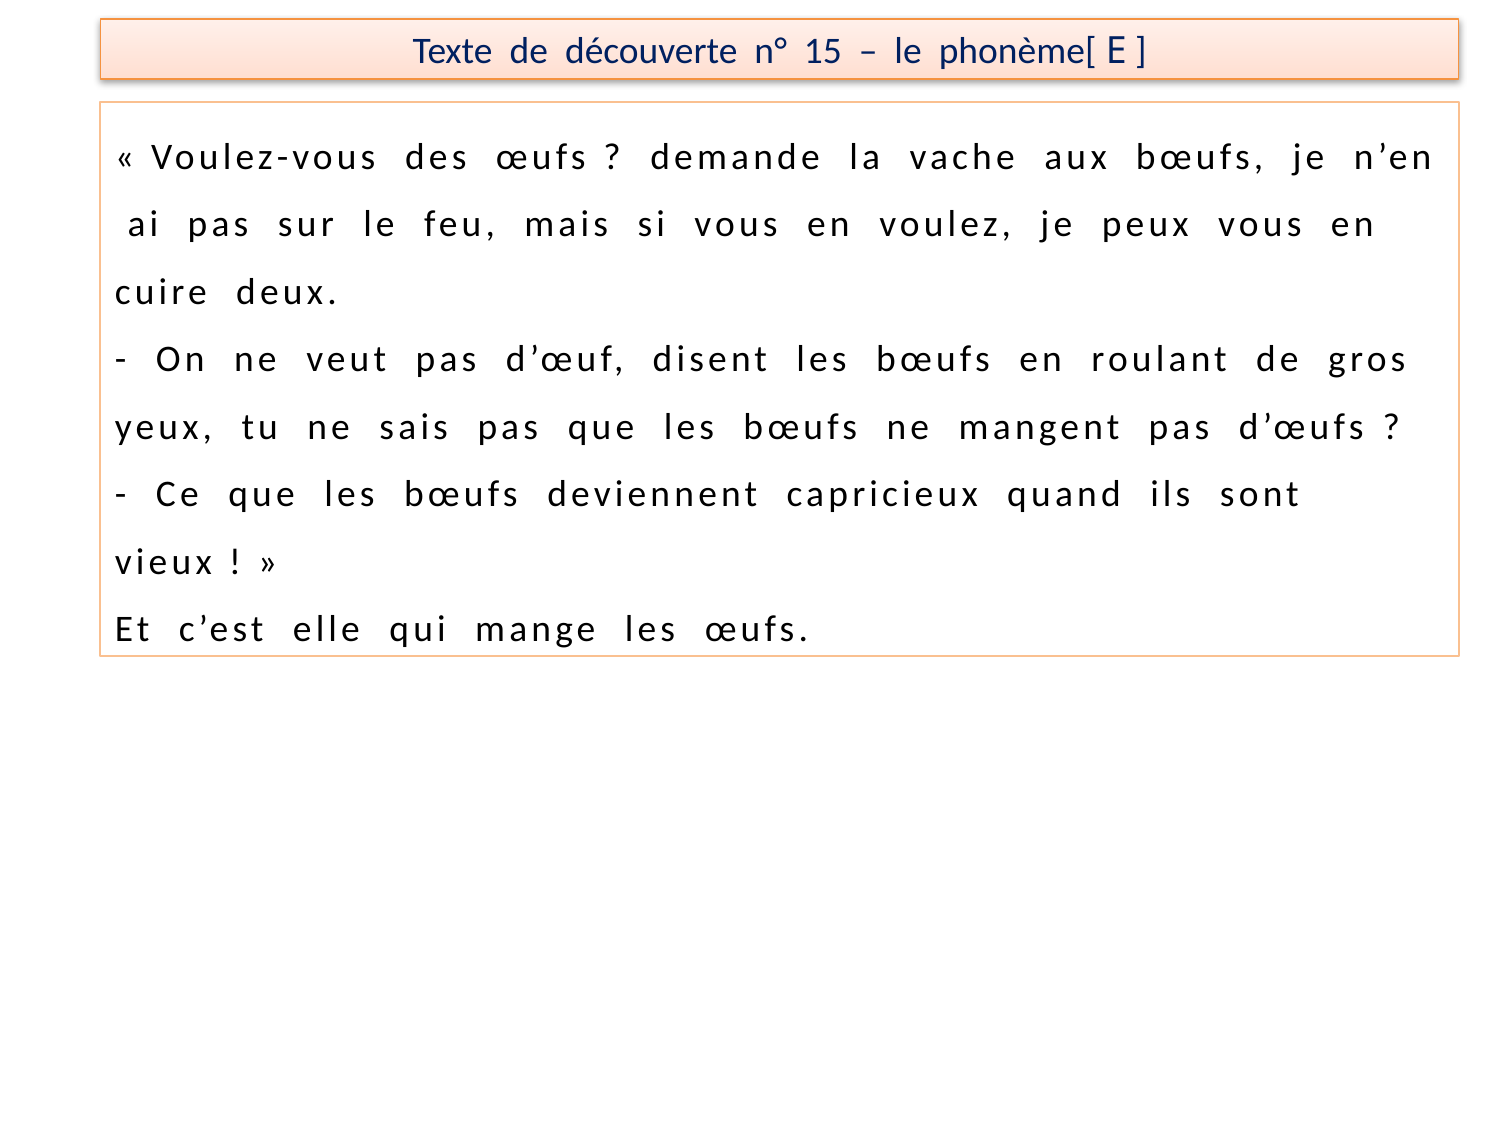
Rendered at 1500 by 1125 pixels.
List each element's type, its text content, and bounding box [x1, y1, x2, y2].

text_box « Voulez-vous des œufs ? demande la vache aux bœufs, je n’en ai pas sur le feu, mais si vous en voulez, je peux vous en cuire deux. - On ne veut pas d’œuf, disent les bœufs en roulant de gros yeux, tu ne sais pas que les bœufs ne mangent pas d’œufs ? - Ce que les bœufs deviennent capricieux quand ils sont vieux ! » Et c’est elle qui mange les œufs. [100, 101, 1459, 657]
text_box Texte de découverte n° 15 – le phonème[ E ] [100, 18, 1459, 80]
